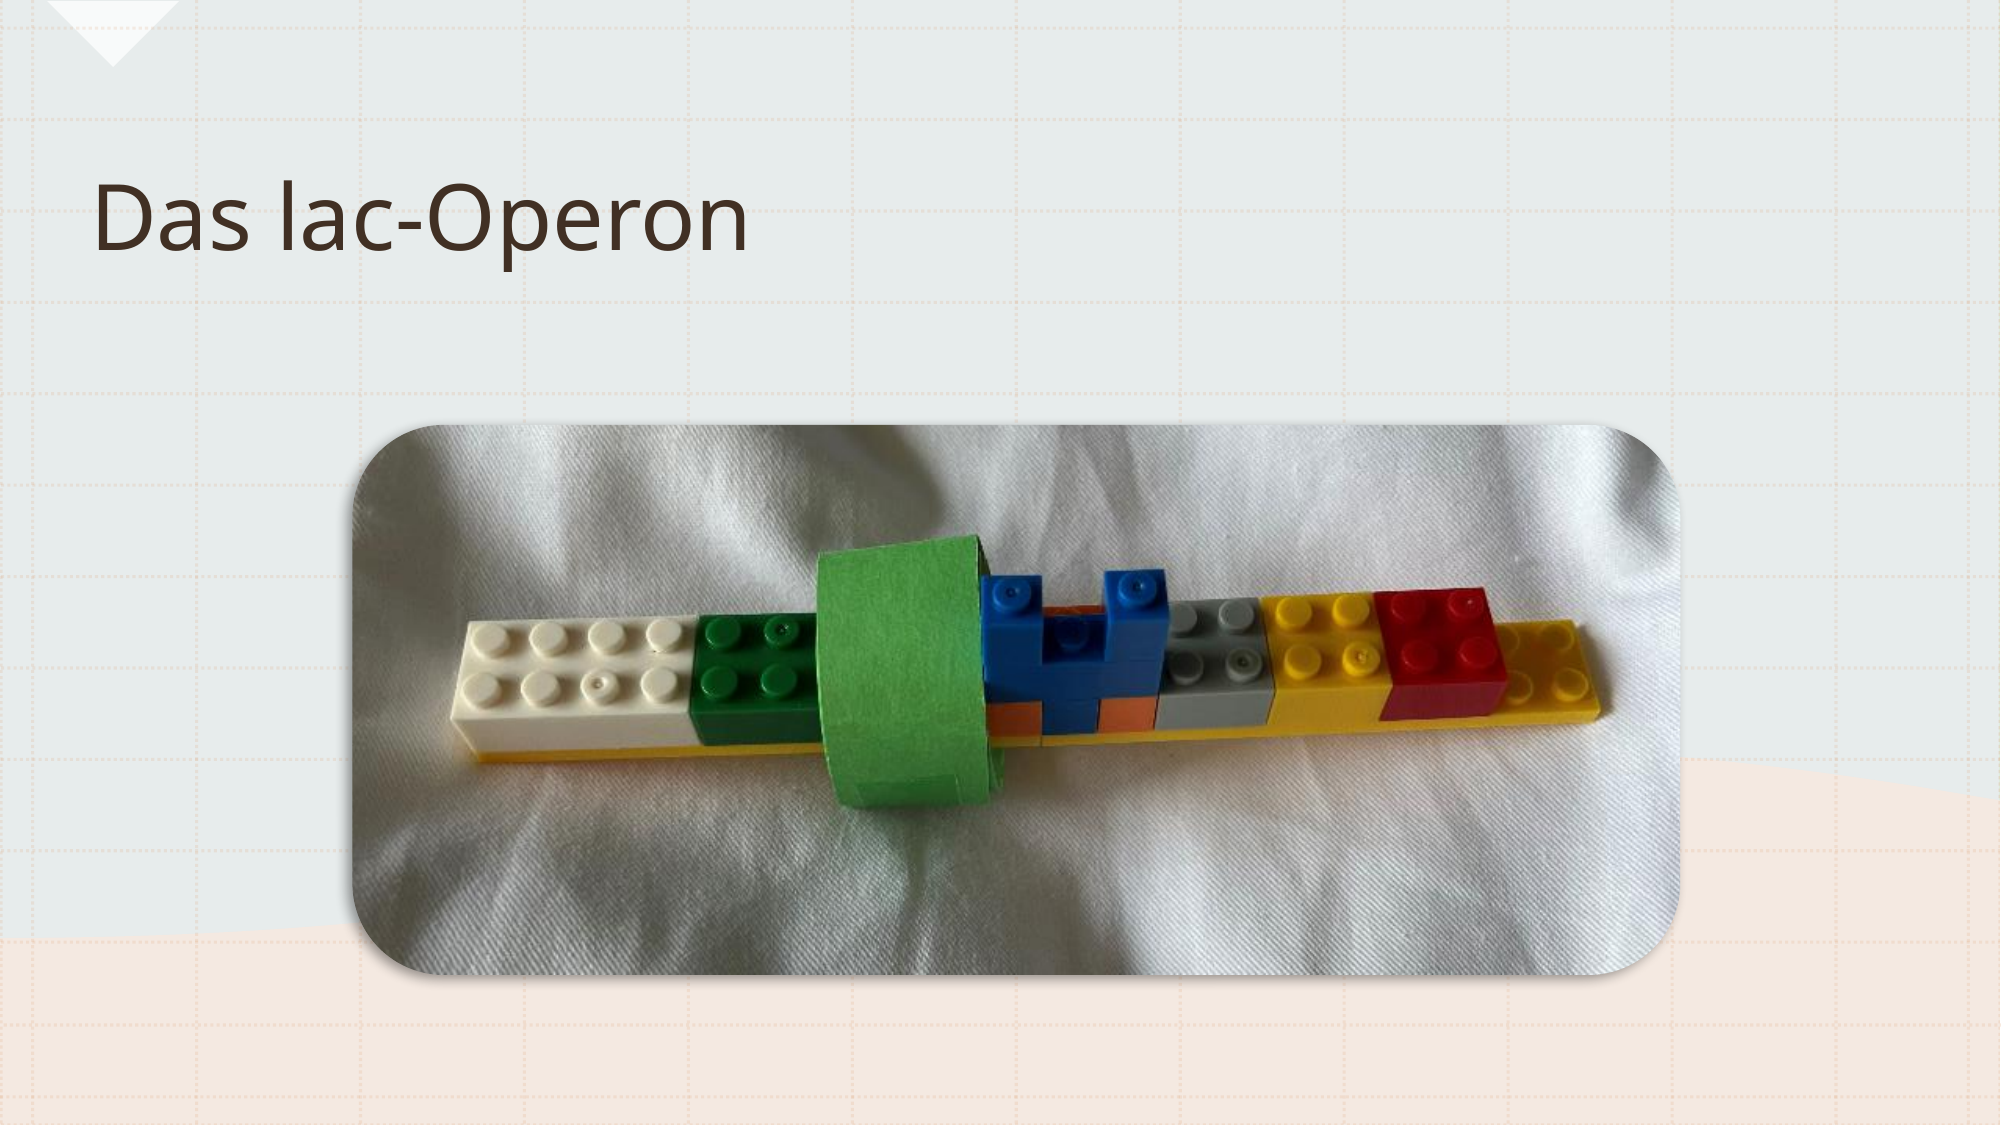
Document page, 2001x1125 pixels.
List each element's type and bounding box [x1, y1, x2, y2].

text_box [0, 0, 2000, 1125]
picture [741, 35, 1292, 1125]
